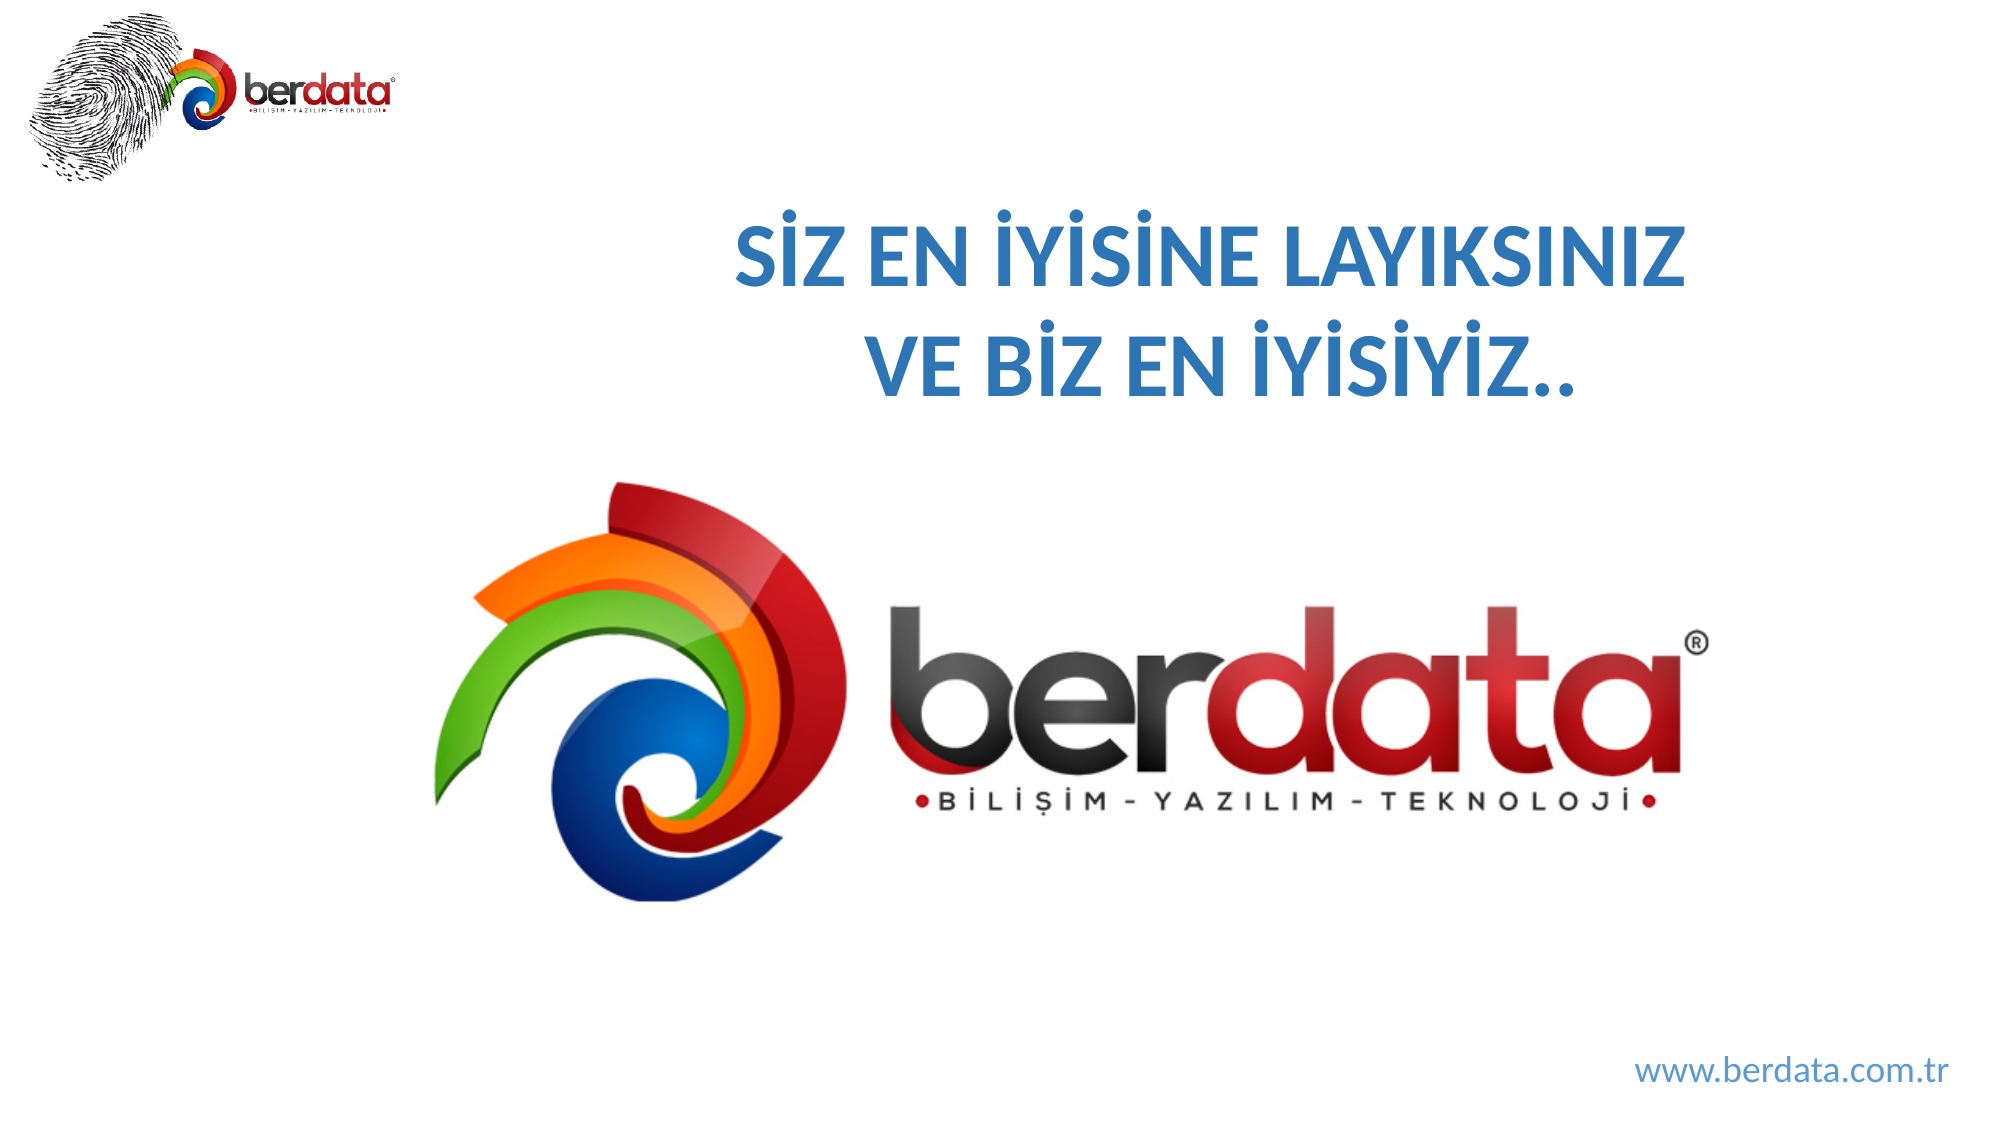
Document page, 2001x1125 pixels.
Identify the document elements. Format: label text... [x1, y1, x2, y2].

picture [0, 0, 404, 189]
picture [381, 454, 1729, 919]
text_box www.berdata.com.tr [1619, 1037, 1965, 1097]
text_box SİZ EN İYİSİNE LAYIKSINIZ VE BİZ EN İYİSİYİZ.. [574, 187, 1870, 423]
